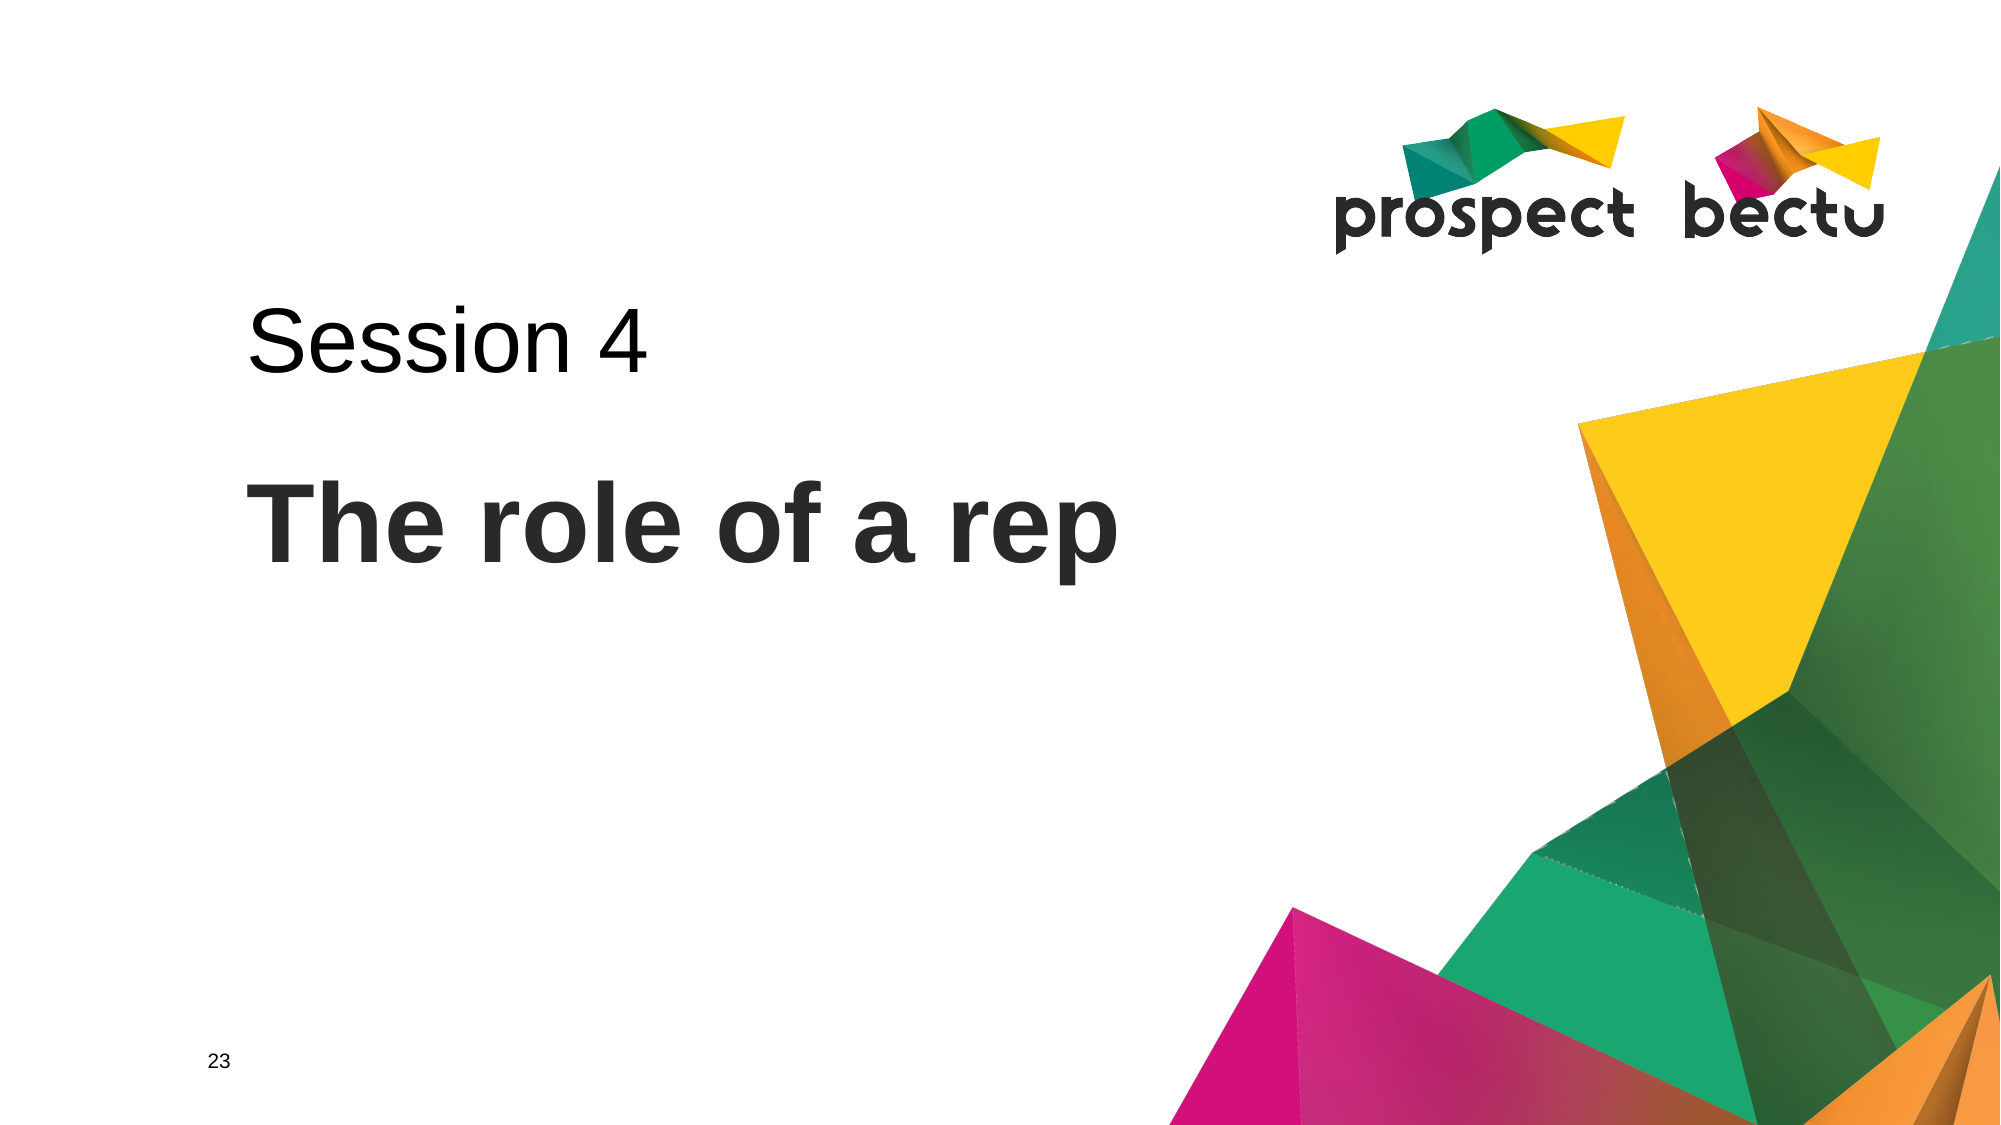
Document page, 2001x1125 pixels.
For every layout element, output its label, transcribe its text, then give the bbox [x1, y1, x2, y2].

picture [1169, 0, 2000, 1125]
text_box Session 4 [246, 43, 1697, 391]
title The role of a rep [246, 391, 1550, 586]
